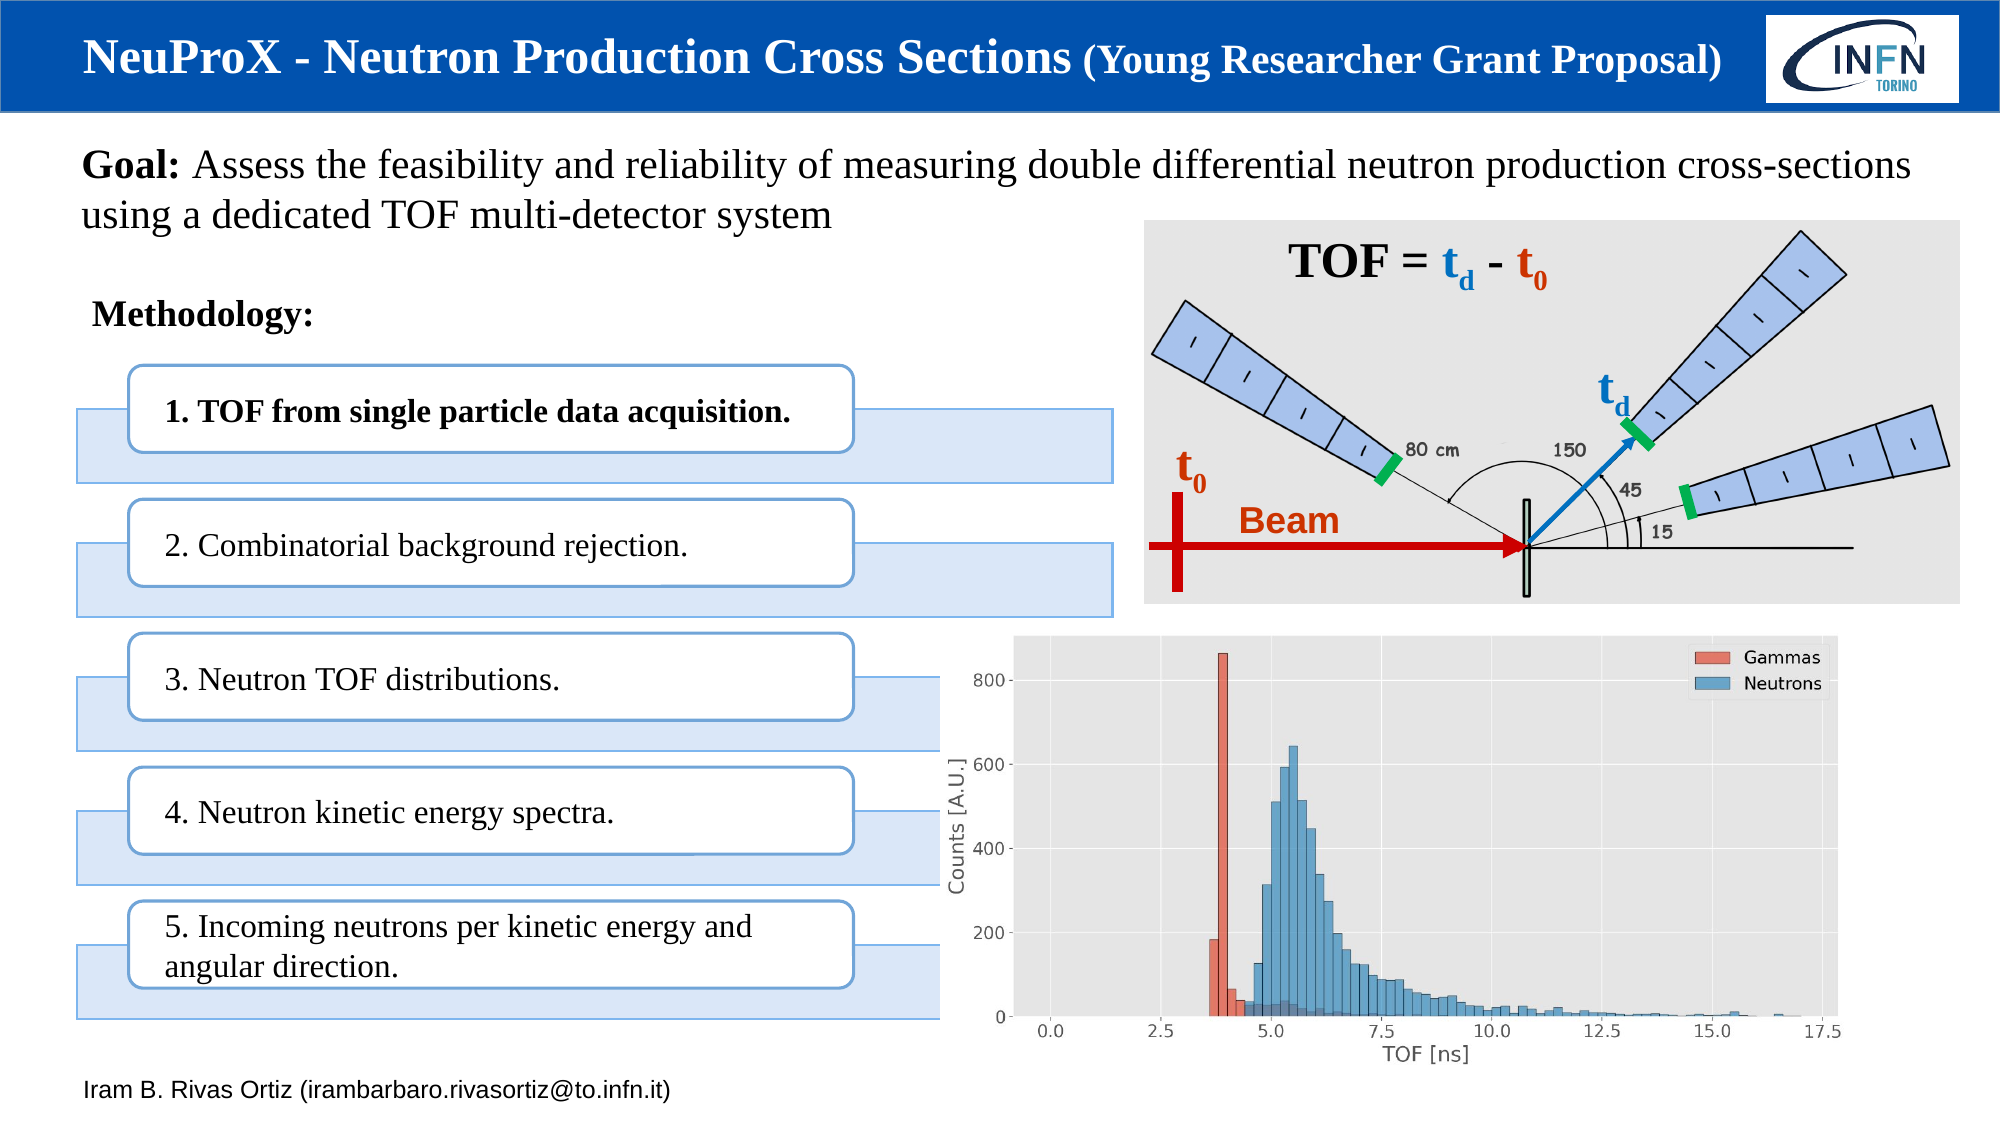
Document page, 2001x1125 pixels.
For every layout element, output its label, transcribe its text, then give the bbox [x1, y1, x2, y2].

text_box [1377, 455, 1400, 484]
text_box Iram B. Rivas Ortiz (irambarbaro.rivasortiz@to.infn.it) [68, 1066, 946, 1112]
text_box [0, 0, 2000, 113]
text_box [1144, 220, 1960, 604]
text_box NeuProX - Neutron Production Cross Sections (Young Researcher Grant Proposal) [67, 16, 1754, 92]
picture [1766, 15, 1959, 103]
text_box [1623, 420, 1653, 448]
text_box Methodology: [76, 281, 369, 342]
picture [940, 627, 1849, 1073]
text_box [76, 351, 1113, 1033]
text_box Goal: Assess the feasibility and reliability of measuring double differential neutron production cross-sections using a dedicated TOF multi-detector system [66, 129, 1941, 245]
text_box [1683, 485, 1693, 519]
